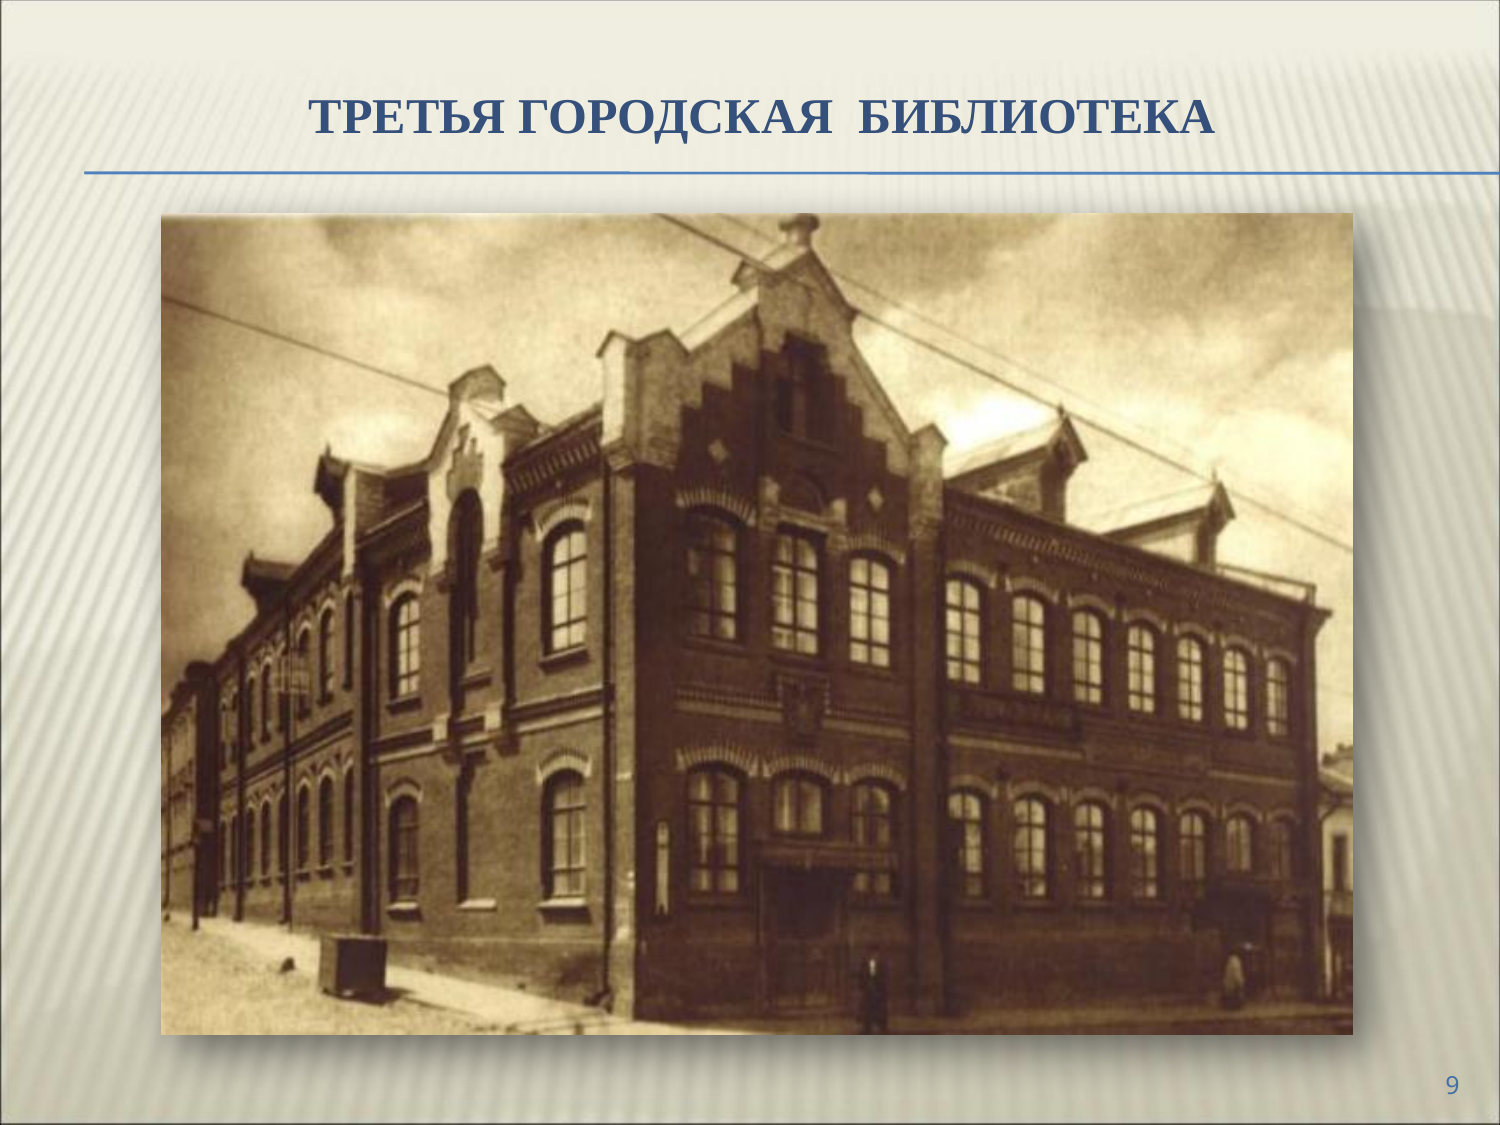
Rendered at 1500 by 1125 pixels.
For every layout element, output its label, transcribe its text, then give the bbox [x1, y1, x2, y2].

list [161, 213, 1353, 1036]
slide_number 9 [1350, 1061, 1475, 1103]
title ТРЕТЬЯ ГОРОДСКАЯ БИБЛИОТЕКА [50, 75, 1475, 213]
picture [0, 0, 1500, 1125]
